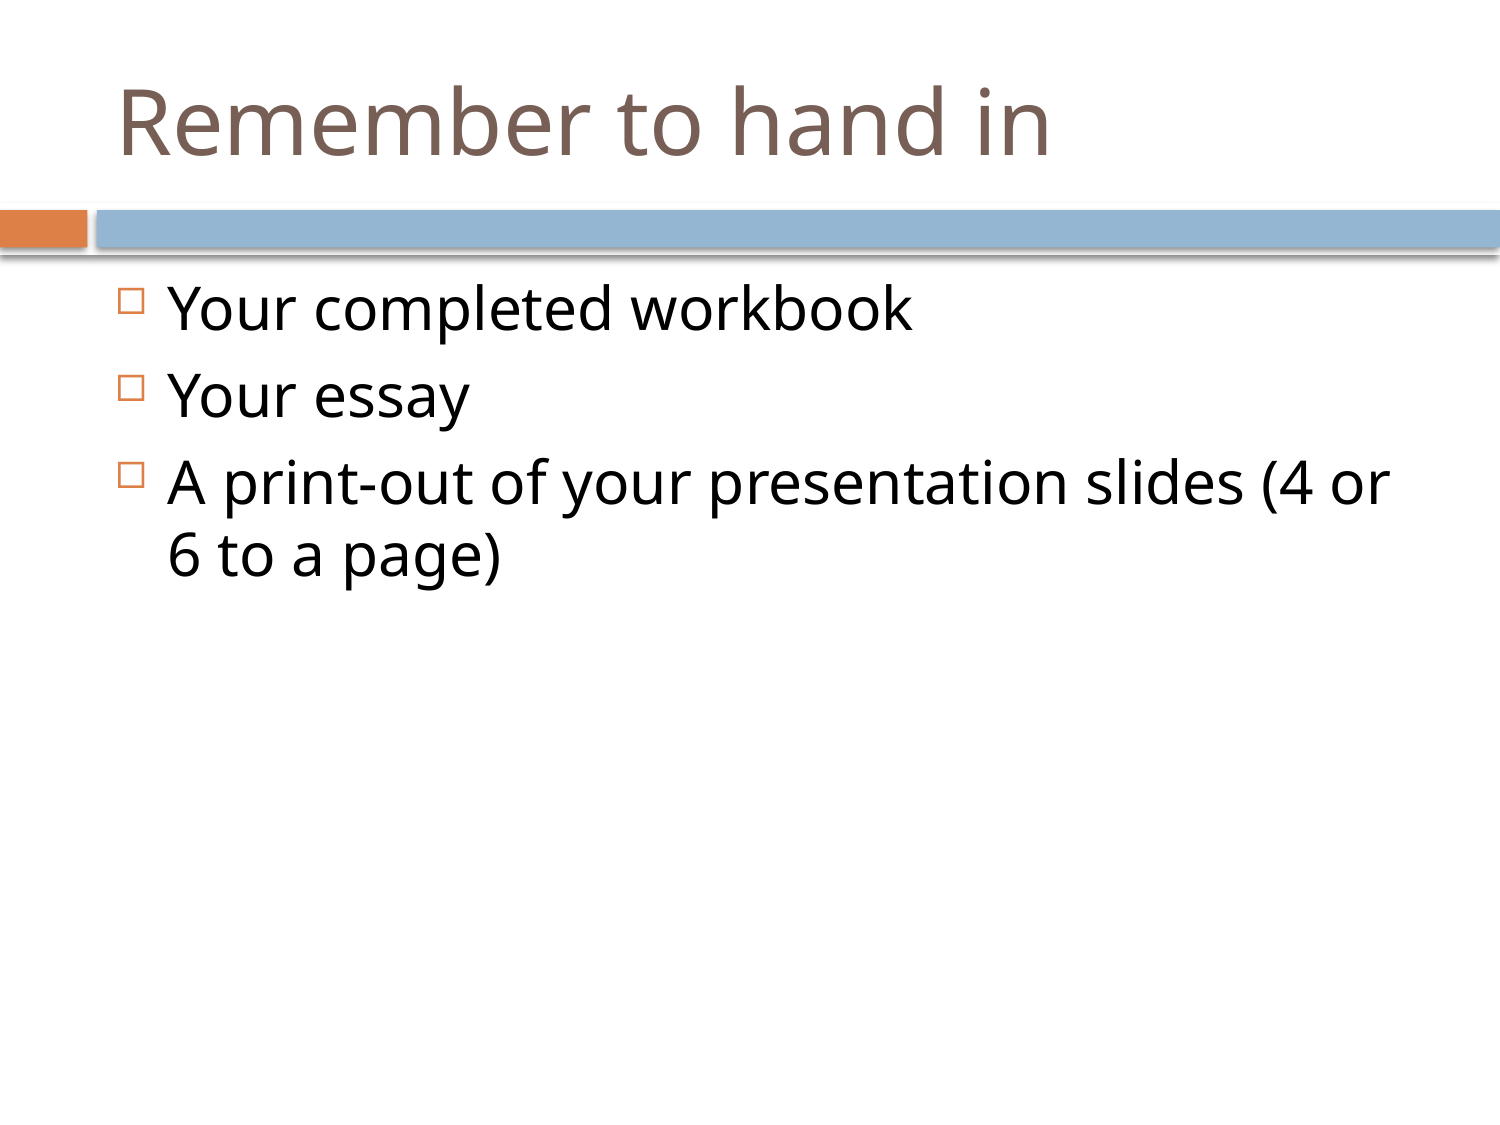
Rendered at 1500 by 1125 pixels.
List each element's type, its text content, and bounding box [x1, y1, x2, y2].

list Your completed workbook Your essay A print-out of your presentation slides (4 or 6 to a page) [100, 262, 1438, 1000]
title Remember to hand in [100, 37, 1438, 200]
